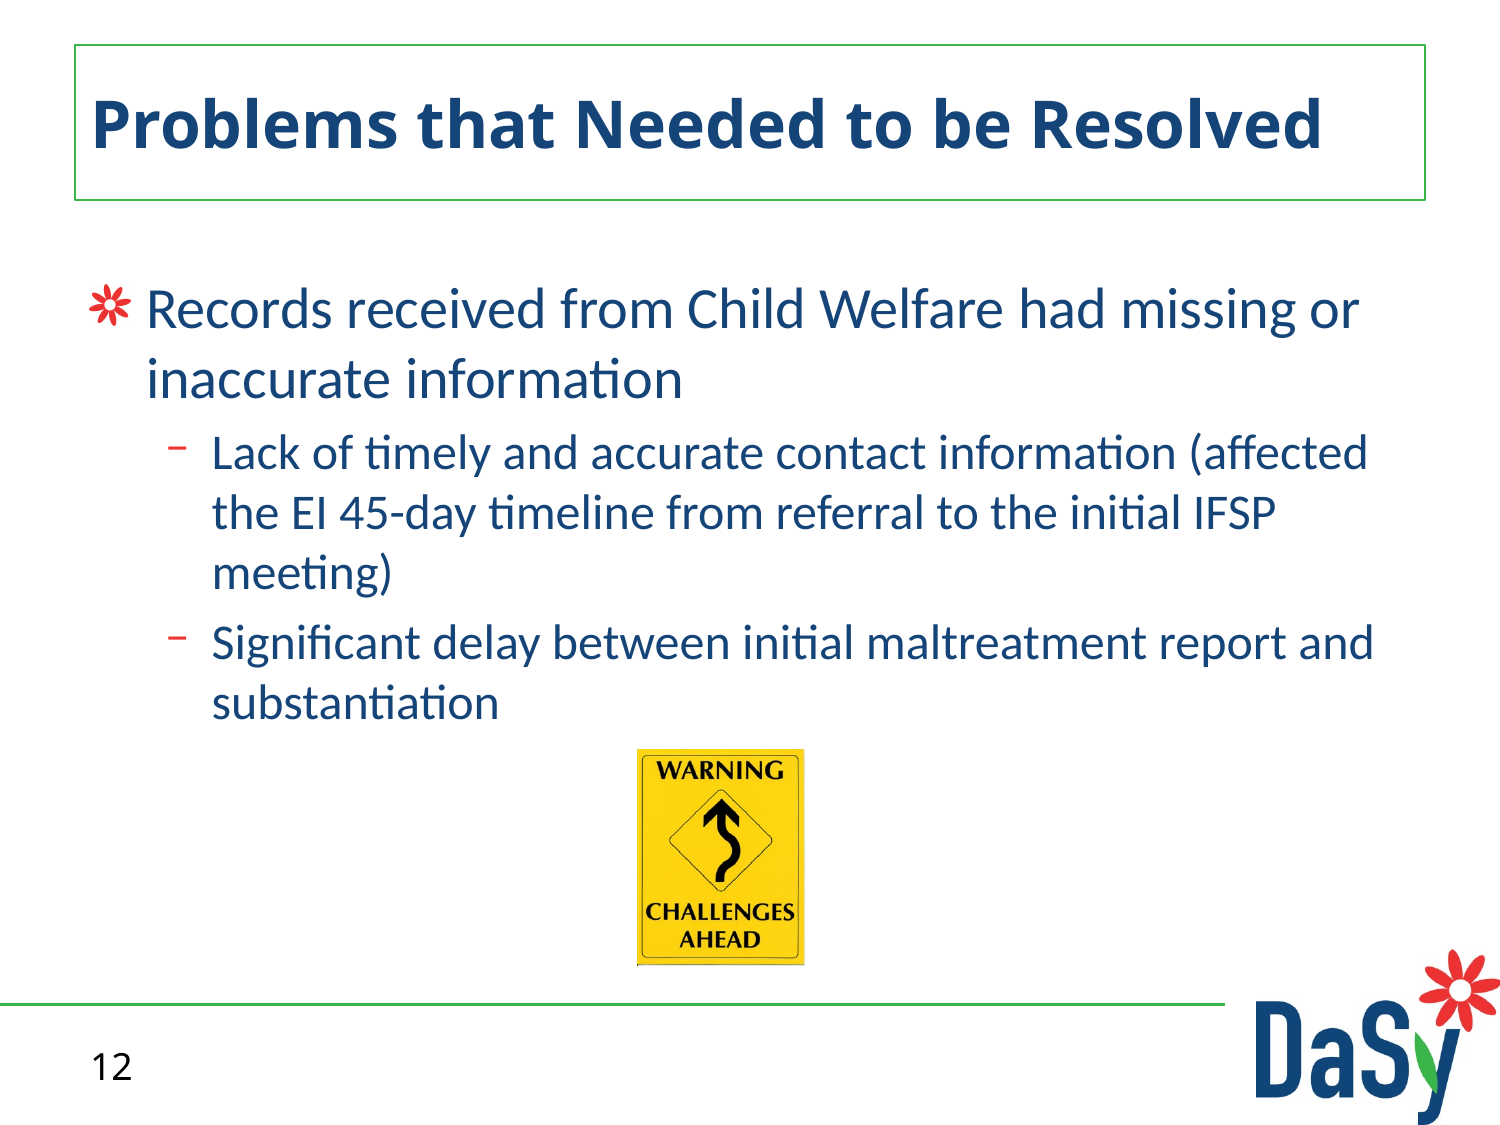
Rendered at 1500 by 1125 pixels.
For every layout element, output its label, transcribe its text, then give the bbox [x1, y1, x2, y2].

title Problems that Needed to be Resolved [74, 44, 1426, 201]
list Records received from Child Welfare had missing or inaccurate information Lack of timely and accurate contact information (affected the EI 45-day timeline from referral to the initial IFSP meeting) Significant delay between initial maltreatment report and substantiation [75, 262, 1425, 1000]
picture [1256, 949, 1500, 1125]
slide_number 12 [75, 1038, 425, 1098]
picture [637, 749, 805, 967]
picture [89, 284, 131, 326]
